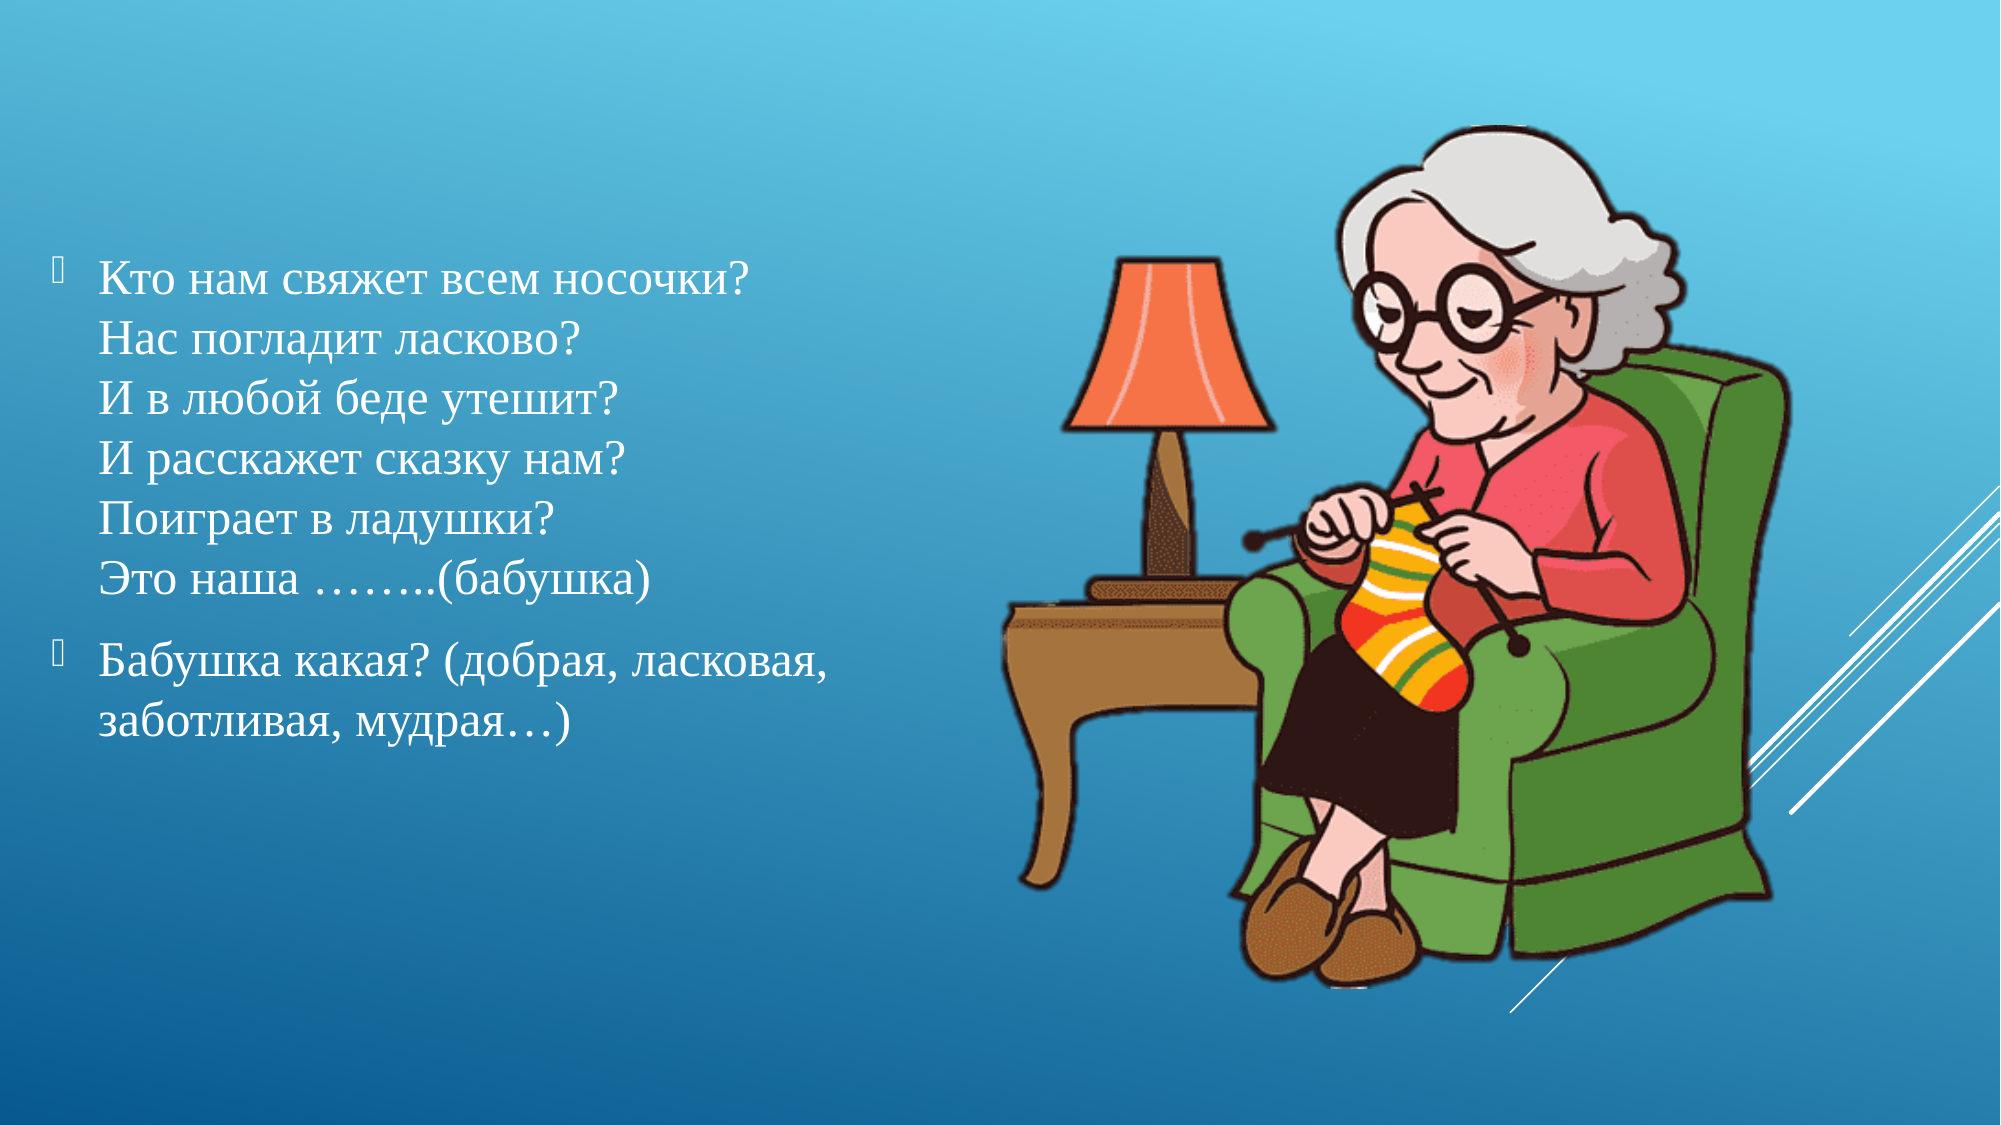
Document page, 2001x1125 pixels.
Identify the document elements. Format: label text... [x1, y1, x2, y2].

list Кто нам свяжет всем носочки? Нас погладит ласково? И в любой беде утешит? И расскажет сказку нам? Поиграет в ладушки? Это наша ……..(бабушка) Бабушка какая? (добрая, ласковая, заботливая, мудрая…) [36, 52, 872, 1010]
picture [989, 125, 1817, 990]
